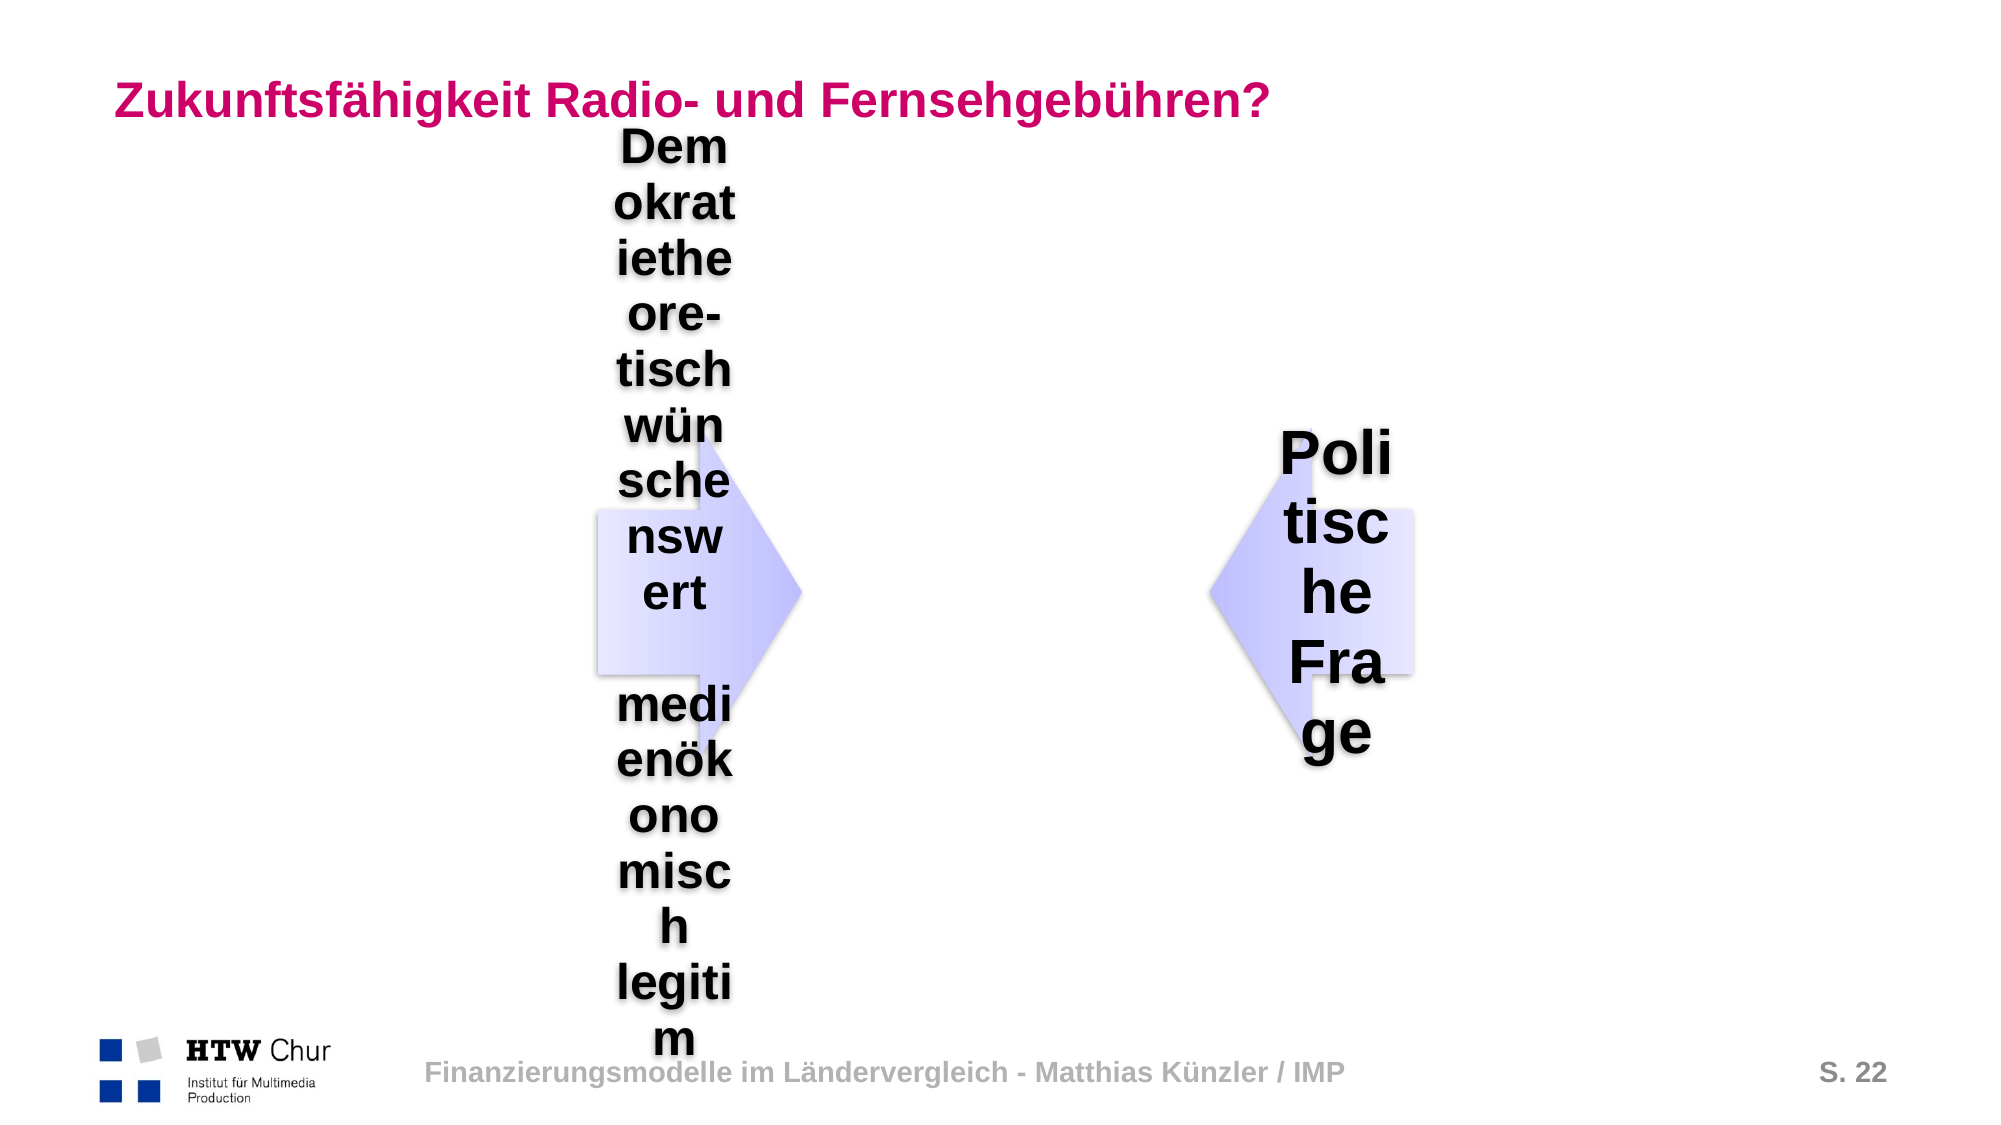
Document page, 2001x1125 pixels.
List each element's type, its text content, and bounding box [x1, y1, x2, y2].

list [349, 184, 1662, 1000]
picture [78, 1017, 380, 1125]
title Zukunftsfähigkeit Radio- und Fernsehgebühren? [99, 44, 1901, 150]
footer Finanzierungsmodelle im Ländervergleich - Matthias Künzler / IMP [409, 1035, 1615, 1106]
